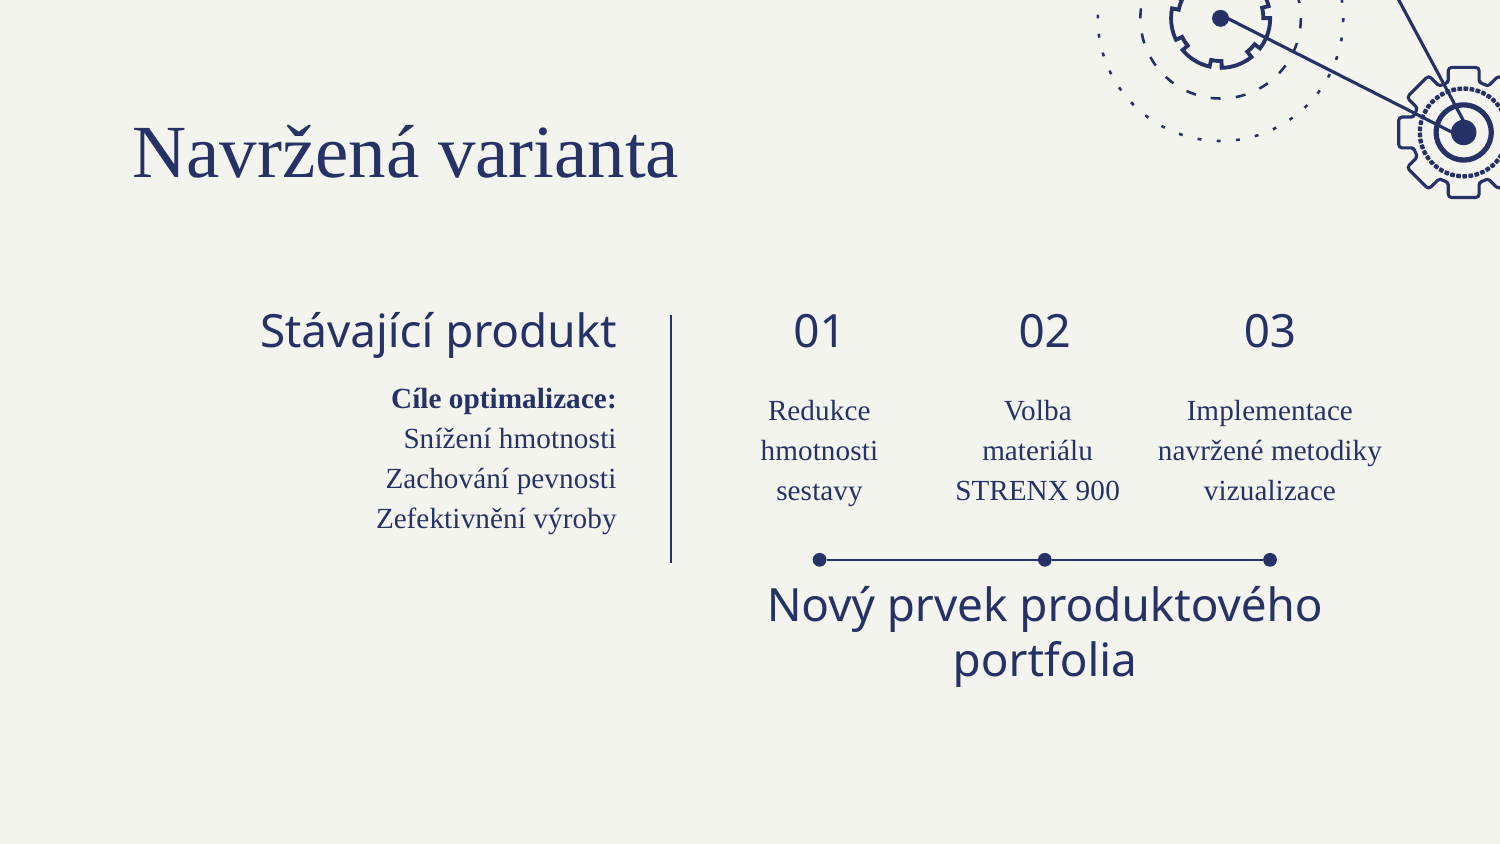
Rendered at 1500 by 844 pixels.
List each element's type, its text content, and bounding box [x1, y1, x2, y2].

text_box 02 [932, 289, 1157, 371]
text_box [1096, 0, 1500, 199]
text_box 01 [706, 289, 932, 371]
text_box Implementace navržené metodiky vizualizace [1135, 371, 1405, 524]
text_box [1263, 552, 1278, 567]
text_box 03 [1157, 289, 1383, 371]
text_box Stávající produkt [117, 289, 632, 372]
text_box Volba materiálu STRENX 900 [932, 371, 1135, 524]
text_box Redukce hmotnosti sestavy [706, 371, 932, 524]
text_box Nový prvek produktového portfolia [707, 618, 1383, 701]
text_box Cíle optimalizace: Snížení hmotnosti Zachování pevnosti Zefektivnění výroby [117, 372, 632, 592]
title Navržená varianta [117, 87, 1091, 195]
text_box [812, 552, 827, 567]
text_box [1038, 552, 1052, 567]
